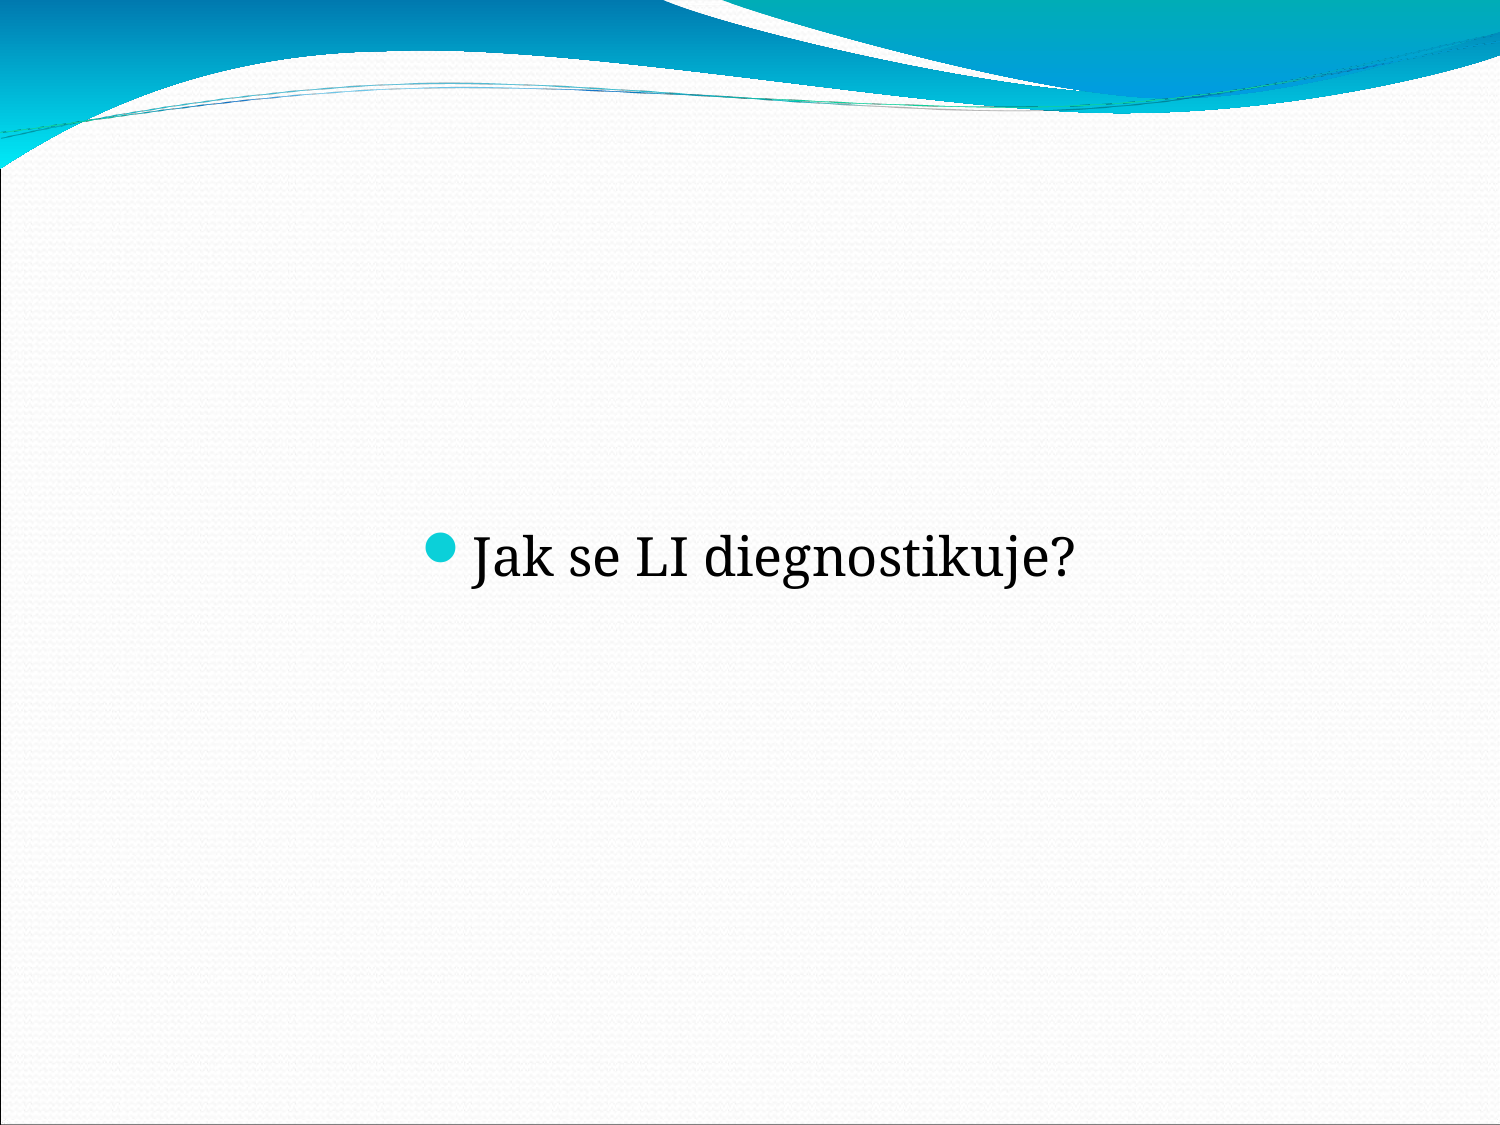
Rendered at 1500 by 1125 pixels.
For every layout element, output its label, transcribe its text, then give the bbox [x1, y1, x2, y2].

picture [0, 0, 1500, 1125]
list Jak se LI diegnostikuje? [75, 317, 1424, 1038]
